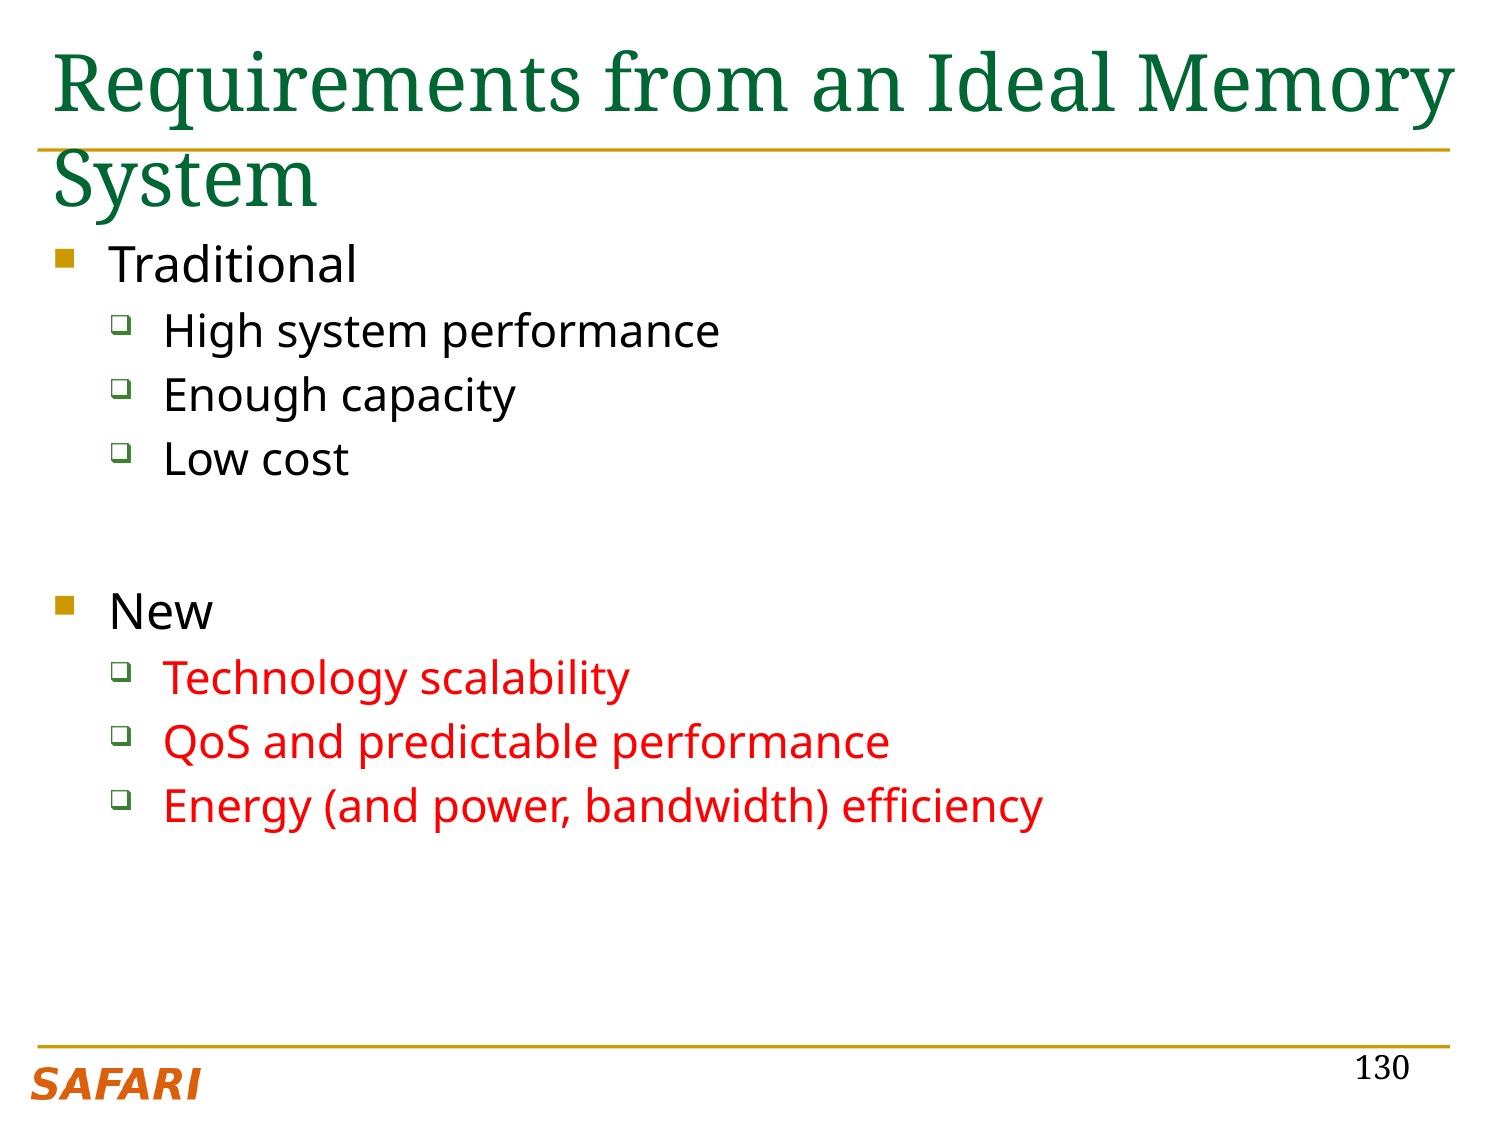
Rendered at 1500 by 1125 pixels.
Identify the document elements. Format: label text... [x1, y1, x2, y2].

title Requirements from an Ideal Memory System [37, 24, 1500, 201]
list Traditional High system performance Enough capacity Low cost New Technology scalability QoS and predictable performance Energy (and power, bandwidth) efficiency [37, 224, 1451, 1026]
slide_number 130 [1074, 1023, 1426, 1100]
picture [29, 1058, 207, 1110]
